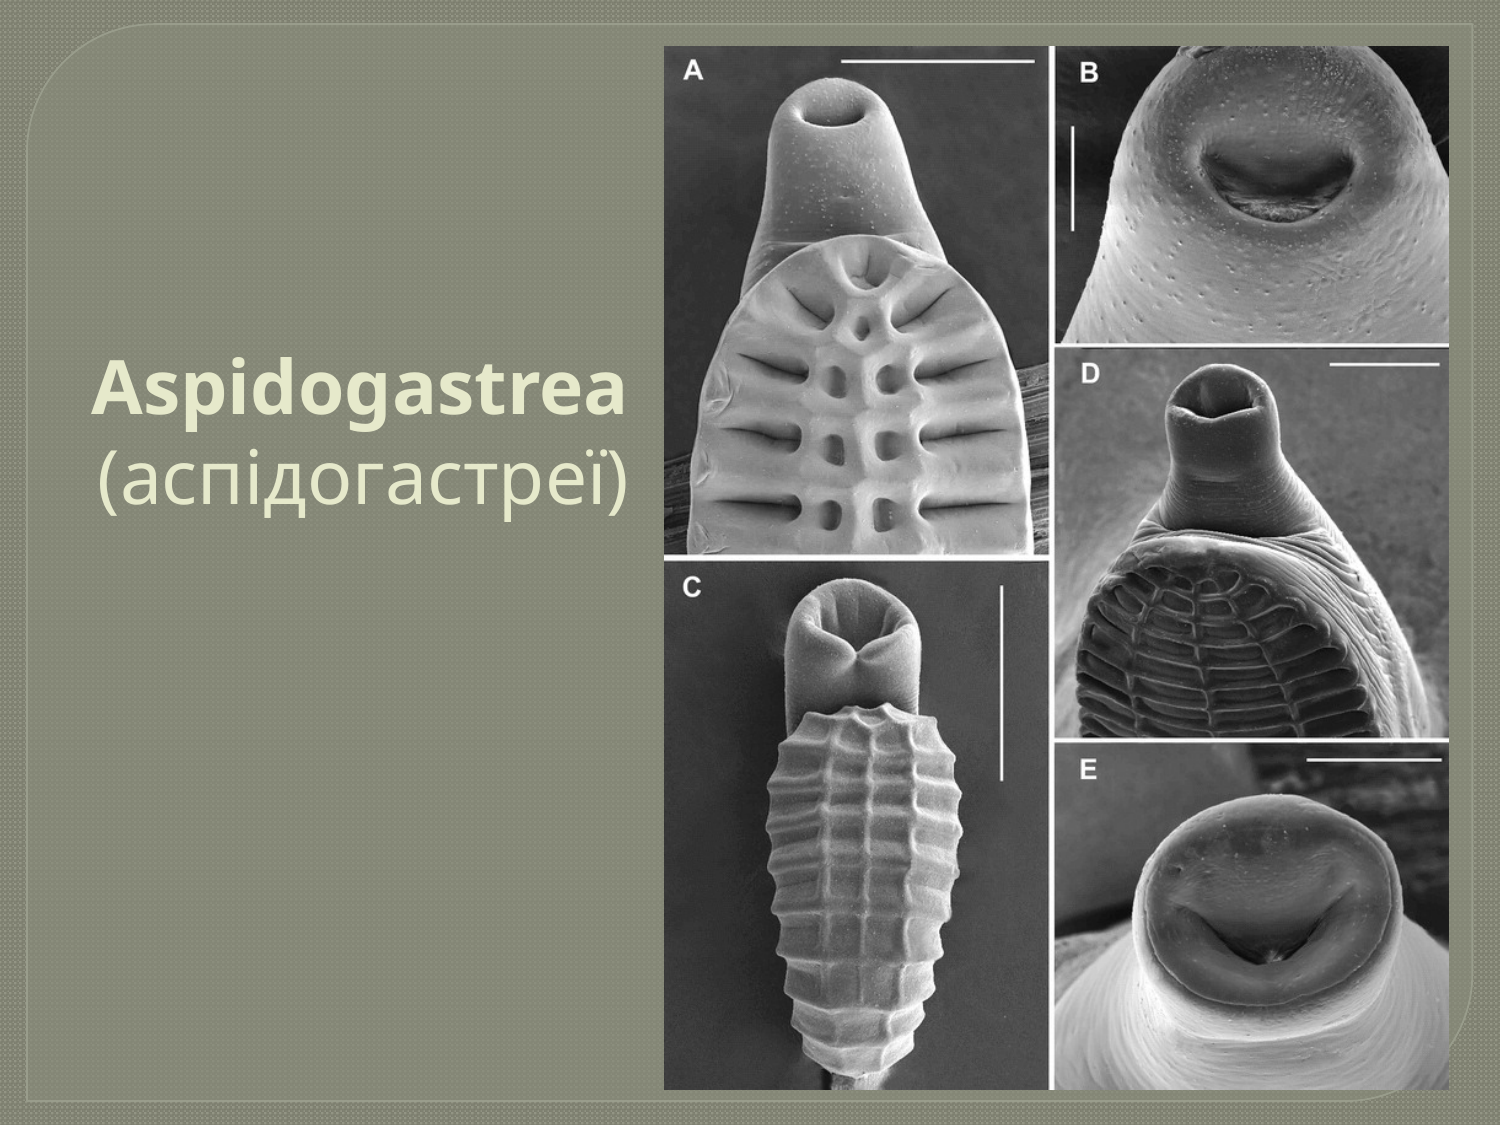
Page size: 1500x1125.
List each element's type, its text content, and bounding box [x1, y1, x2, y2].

picture [663, 46, 1449, 1091]
title Aspidogastrea (аспідогастреї) [66, 37, 645, 528]
